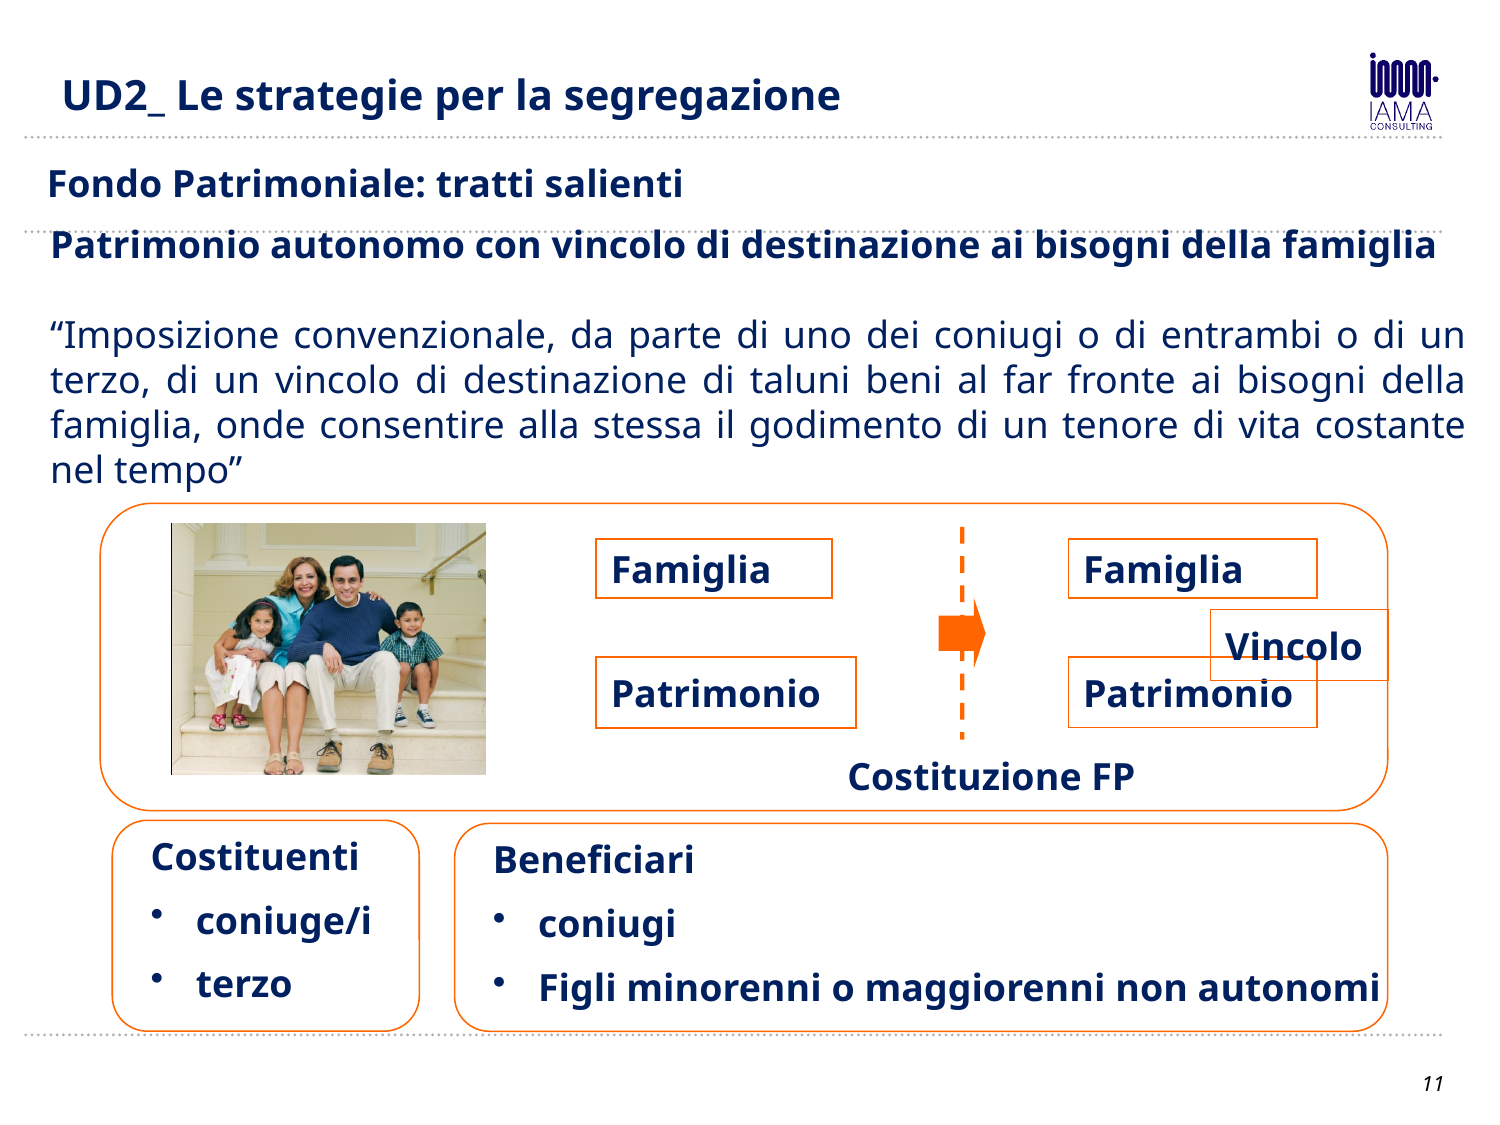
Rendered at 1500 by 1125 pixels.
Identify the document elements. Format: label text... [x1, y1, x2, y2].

picture [1362, 48, 1444, 132]
text_box Costituenti coniuge/i terzo [404, 825, 476, 1013]
picture [170, 523, 486, 776]
text_box [100, 503, 1388, 811]
text_box Costituzione FP [832, 763, 1235, 787]
text_box Fondo Patrimoniale: tratti salienti [32, 152, 700, 213]
text_box [454, 823, 1388, 1032]
text_box Patrimonio autonomo con vincolo di destinazione ai bisogni della famiglia “Imposizione convenzionale, da parte di uno dei coniugi o di entrambi o di un terzo, di un vincolo di destinazione di taluni beni al far fronte ai bisogni della famiglia, onde consentire alla stessa il godimento di un tenore di vita costante nel tempo” [35, 184, 1483, 528]
text_box Beneficiari coniugi Figli minorenni o maggiorenni non autonomi [1372, 828, 1429, 1016]
text_box UD2_ Le strategie per la segregazione [46, 61, 857, 127]
text_box [112, 820, 420, 1032]
